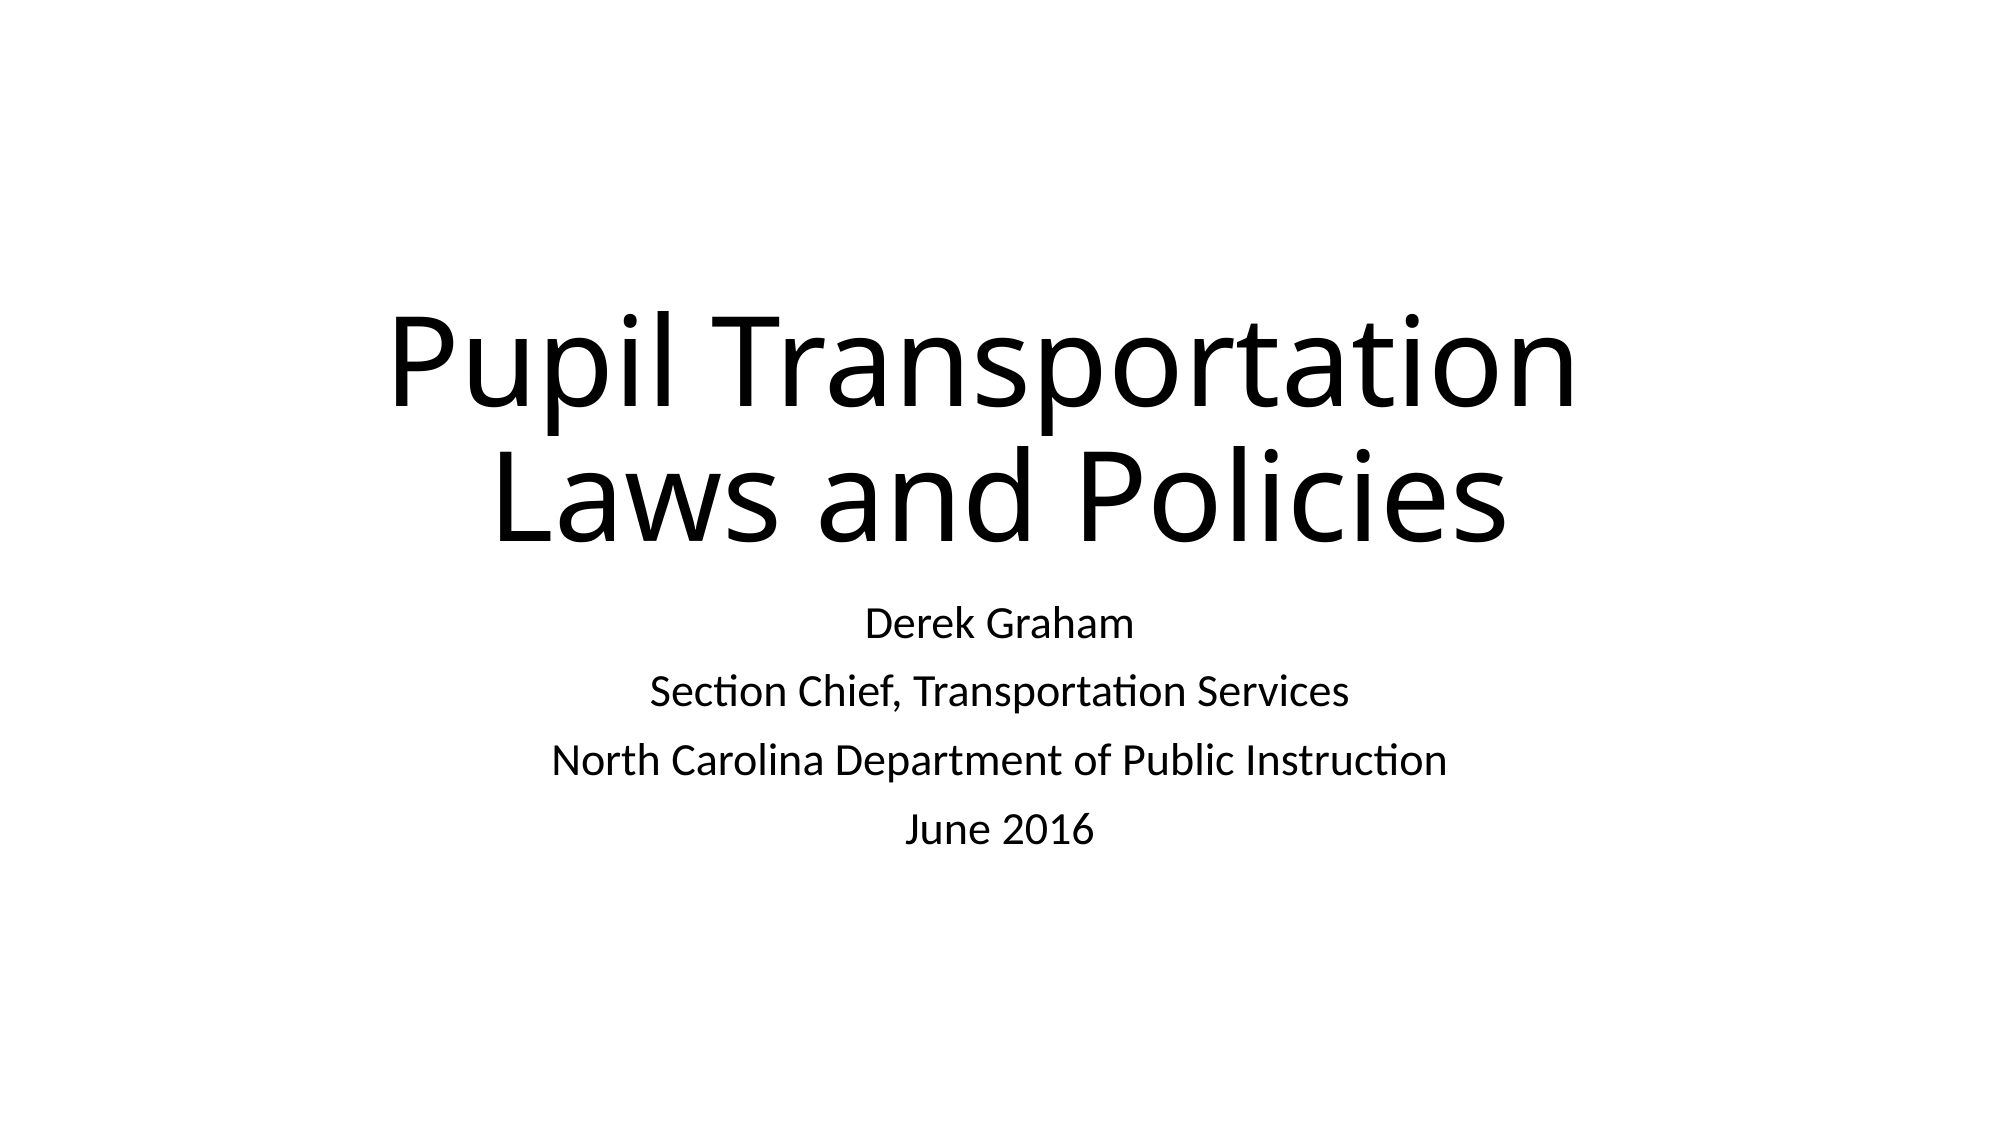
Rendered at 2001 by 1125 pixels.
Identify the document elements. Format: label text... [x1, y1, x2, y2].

title Pupil Transportation Laws and Policies [249, 184, 1750, 576]
subtitle Derek Graham Section Chief, Transportation Services North Carolina Department of Public Instruction June 2016 [249, 590, 1750, 863]
